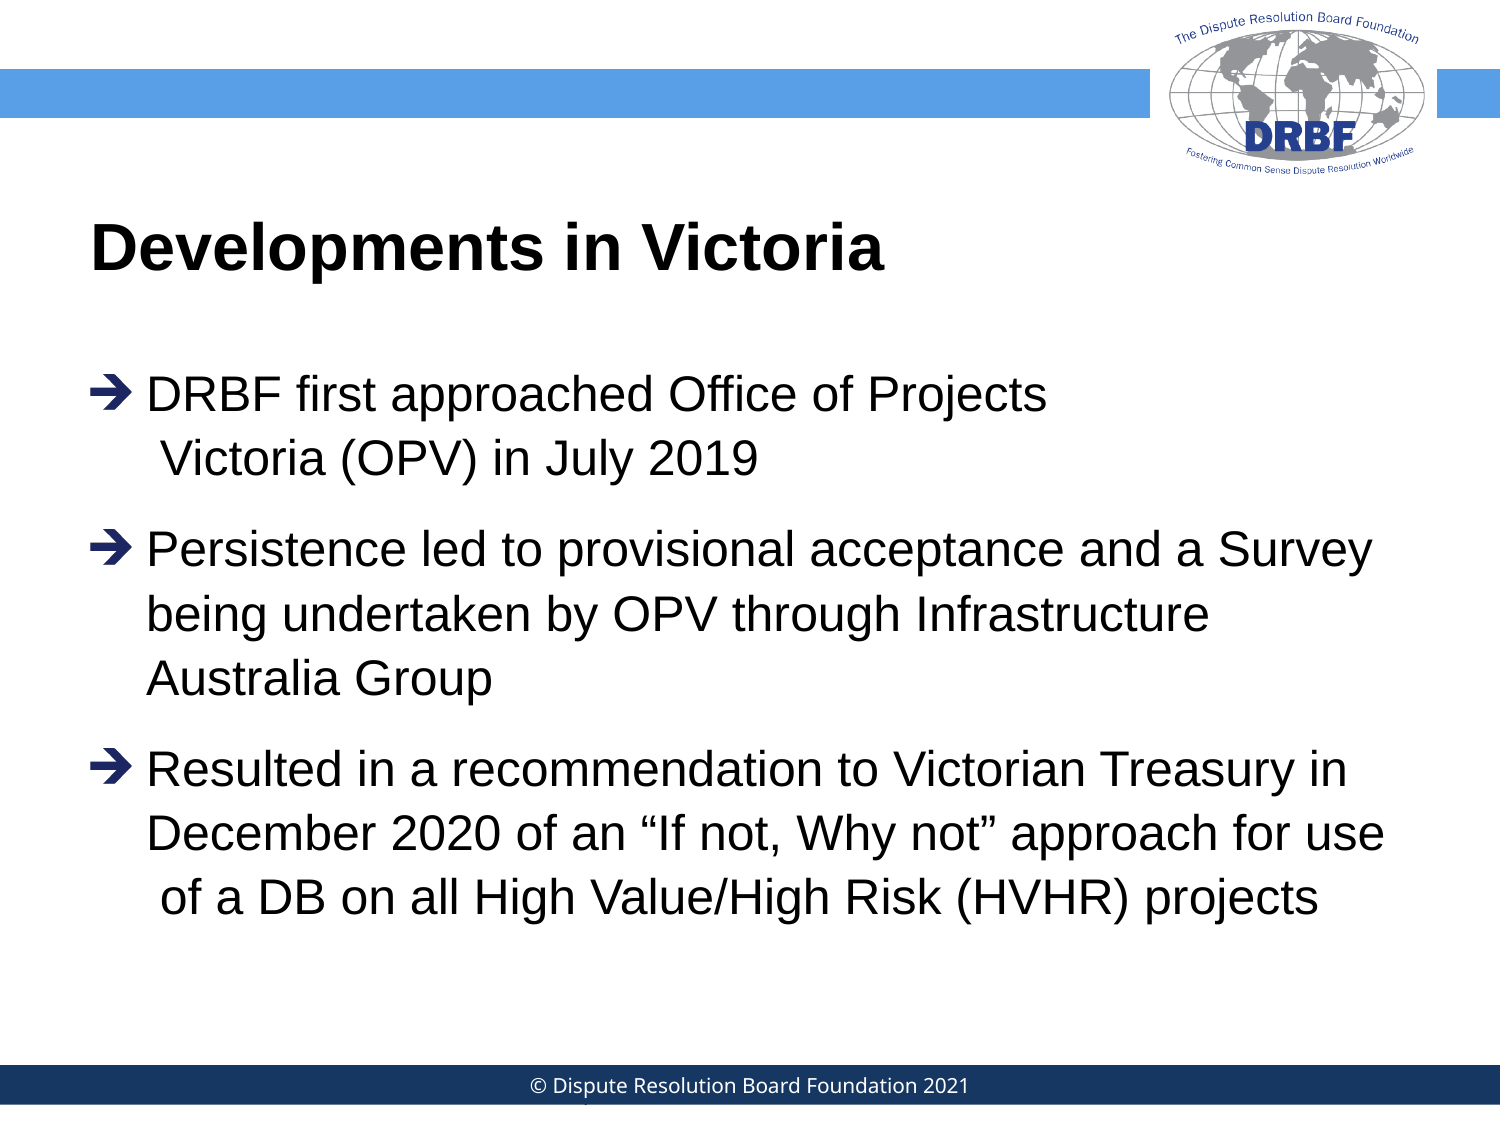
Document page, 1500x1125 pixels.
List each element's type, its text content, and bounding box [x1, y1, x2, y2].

picture [1169, 11, 1425, 149]
title Developments in Victoria [74, 149, 1426, 338]
list DRBF first approached Office of Projects Victoria (OPV) in July 2019 Persistence led to provisional acceptance and a Survey being undertaken by OPV through Infrastructure Australia Group Resulted in a recommendation to Victorian Treasury in December 2020 of an “If not, Why not” approach for use of a DB on all High Value/High Risk (HVHR) projects [74, 349, 1426, 1026]
picture [90, 374, 132, 410]
picture [90, 748, 132, 784]
picture [90, 529, 132, 565]
